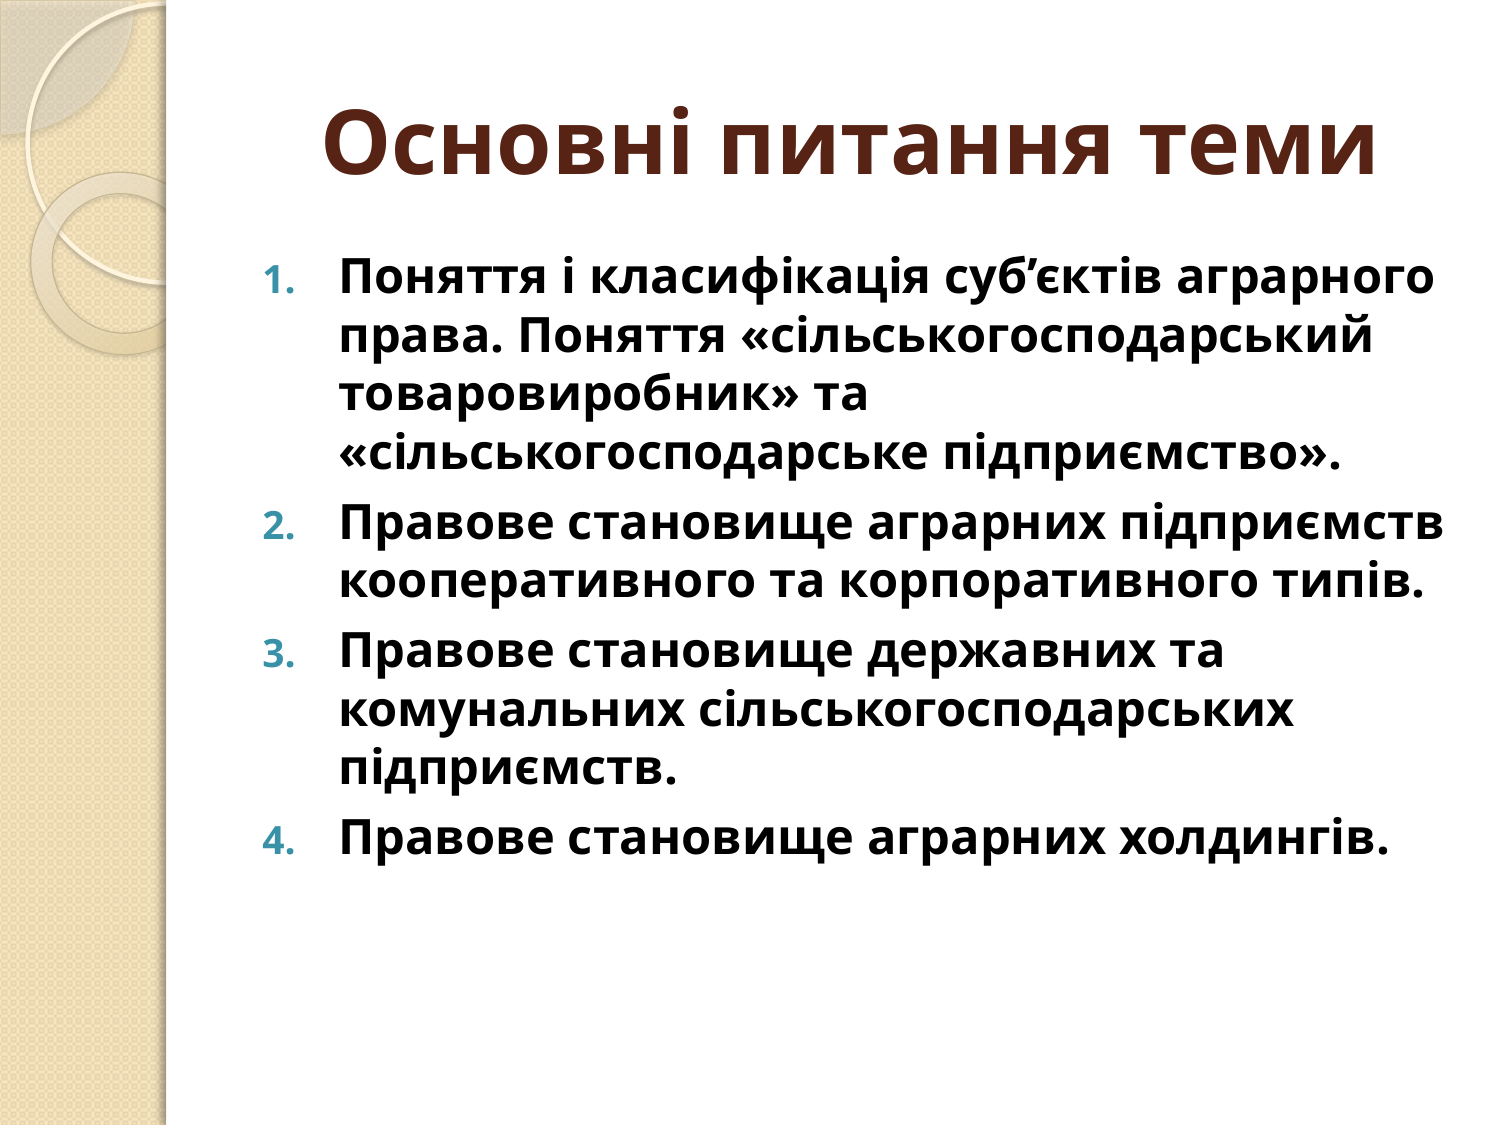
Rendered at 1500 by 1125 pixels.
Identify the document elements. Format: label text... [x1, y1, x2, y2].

title Основні питання теми [235, 45, 1466, 233]
list Поняття і класифікація суб’єктів аграрного права. Поняття «сільськогосподарський товаровиробник» та «сільськогосподарське підприємство». Правове становище аграрних підприємств кооперативного та корпоративного типів. Правове становище державних та комунальних сільськогосподарських підприємств. Правове становище аграрних холдингів. [235, 237, 1466, 1025]
